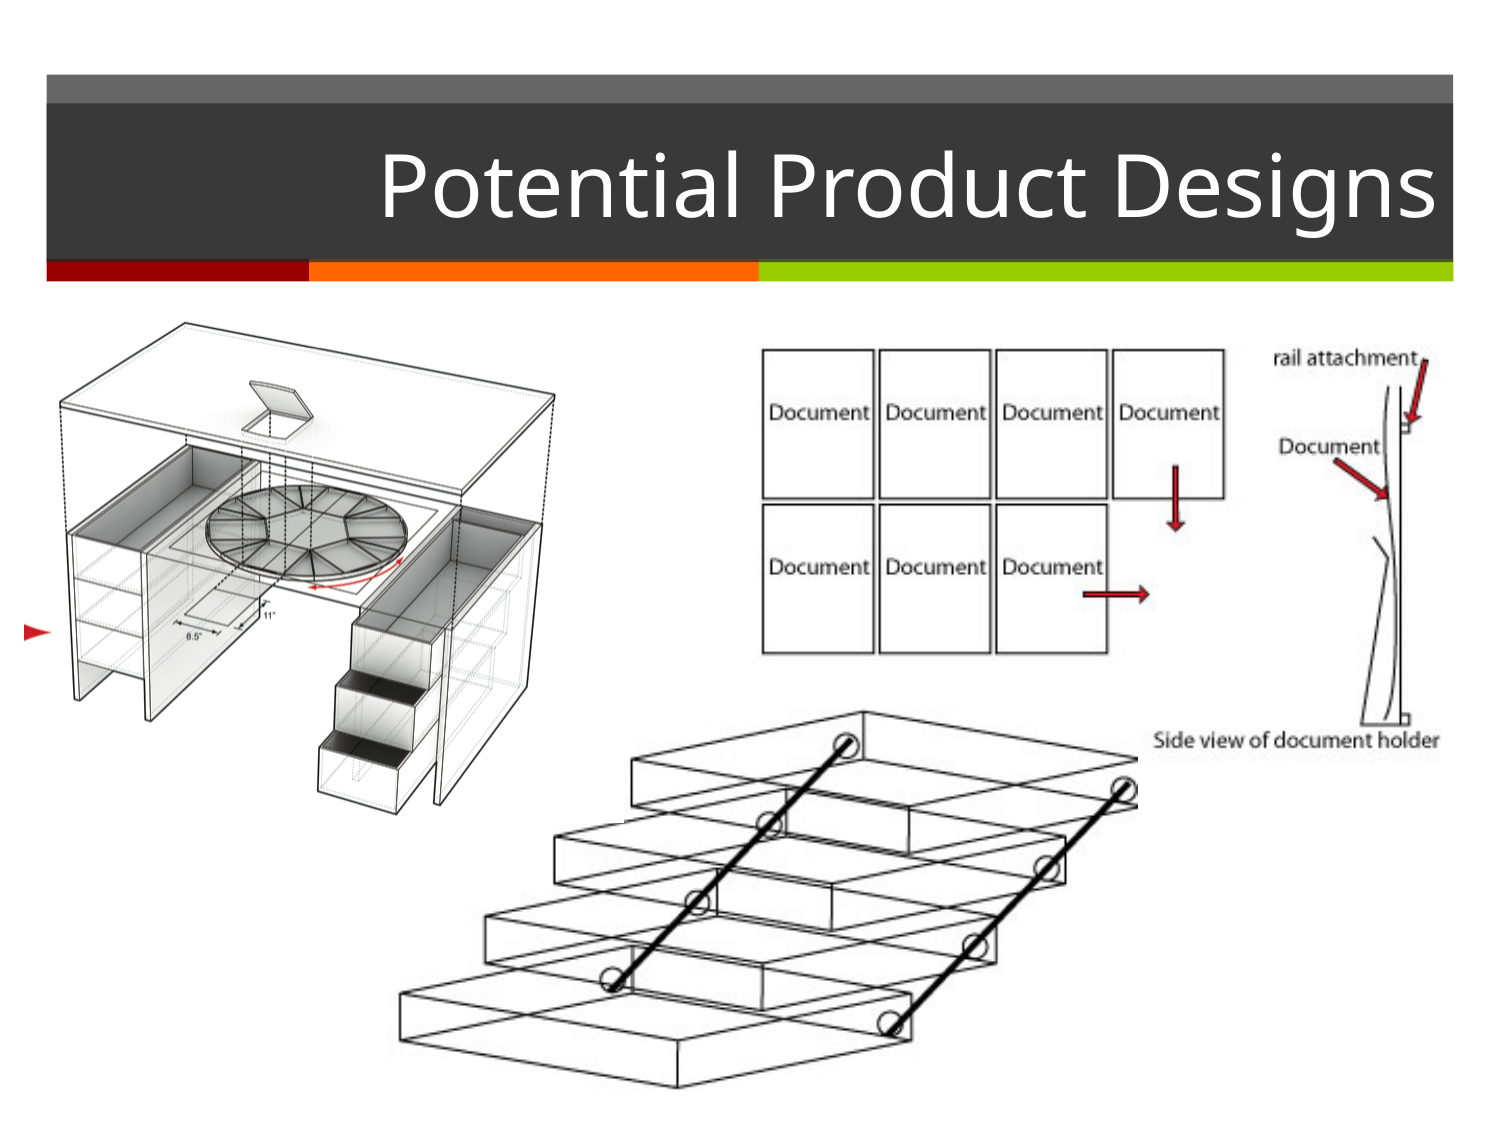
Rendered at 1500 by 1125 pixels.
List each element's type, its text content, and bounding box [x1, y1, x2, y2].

title Potential Product Designs [46, 103, 1454, 263]
picture [22, 300, 1476, 1125]
